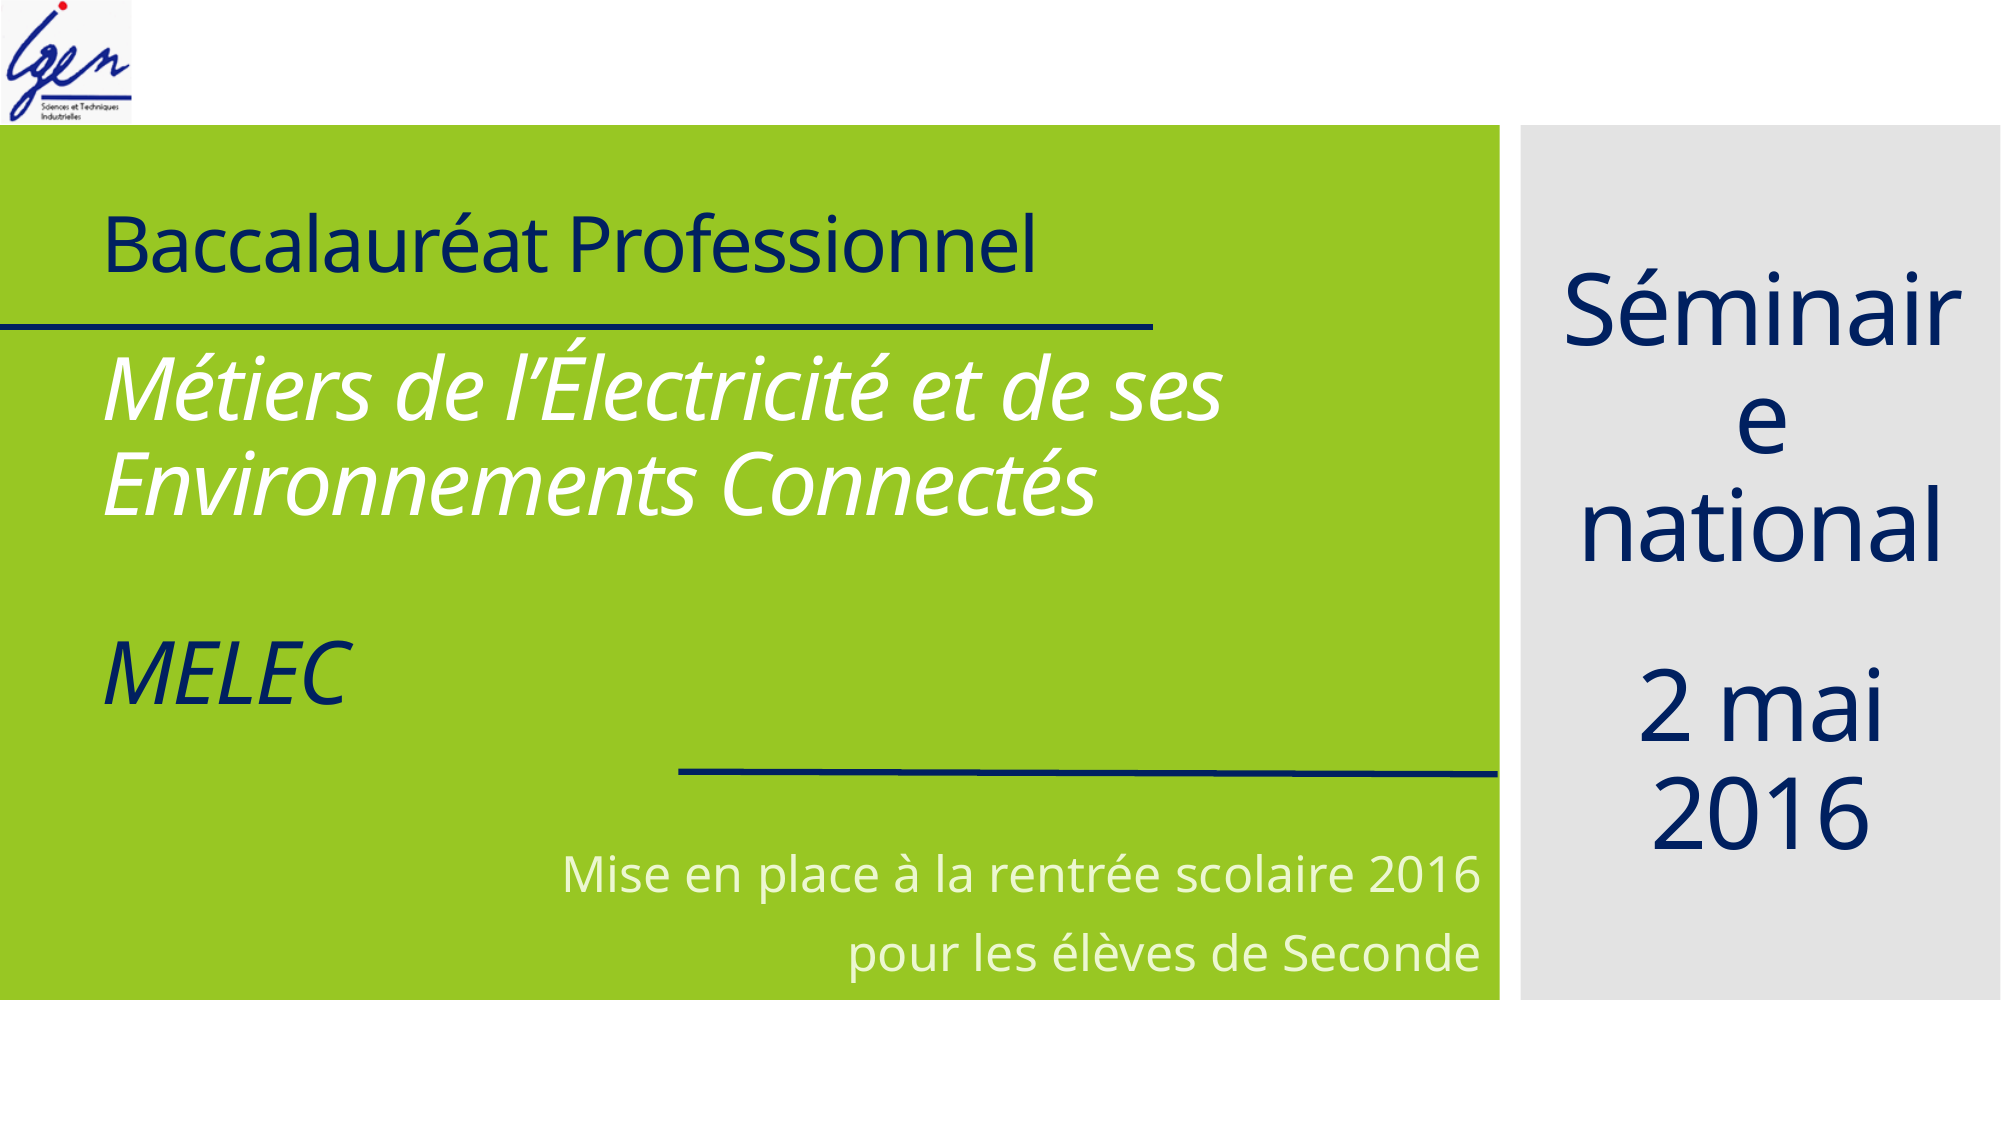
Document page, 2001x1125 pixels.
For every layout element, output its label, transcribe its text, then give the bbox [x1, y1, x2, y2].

picture [0, 0, 135, 125]
title Baccalauréat Professionnel Métiers de l’Électricité et de ses Environnements Connectés MELEC [86, 197, 1444, 732]
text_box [678, 771, 1498, 775]
subtitle Mise en place à la rentrée scolaire 2016 pour les élèves de Seconde [297, 842, 1498, 993]
text_box Séminaire national 2 mai 2016 [1523, 128, 2000, 1002]
